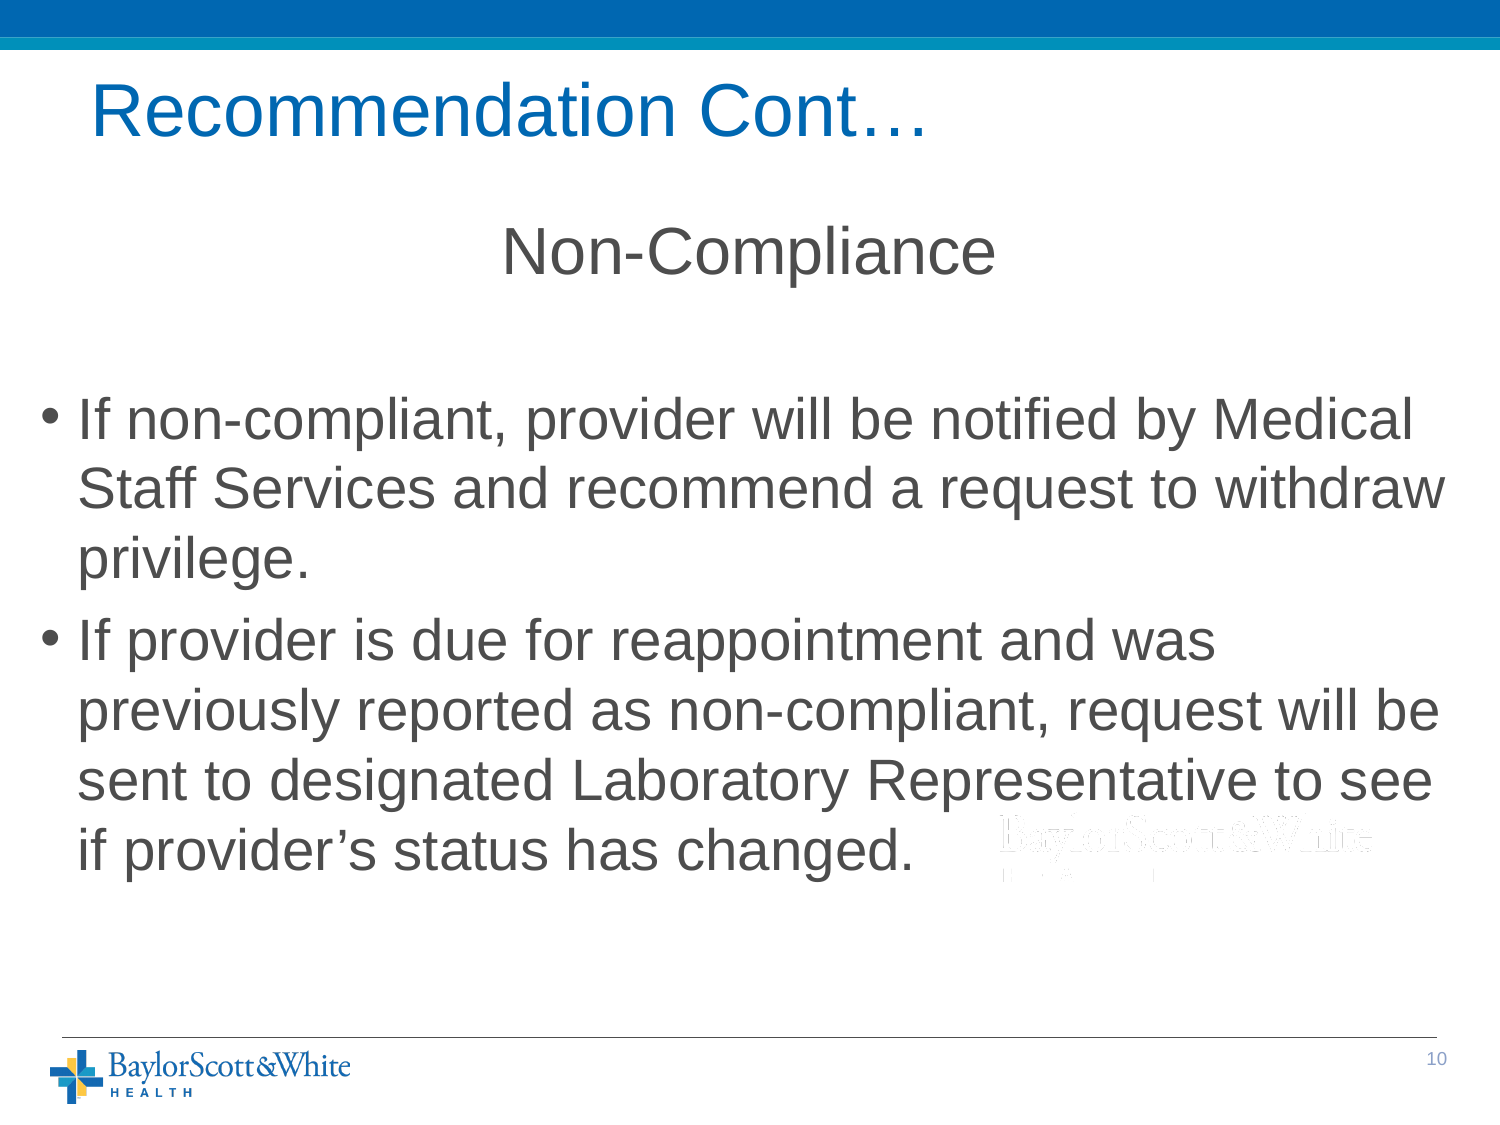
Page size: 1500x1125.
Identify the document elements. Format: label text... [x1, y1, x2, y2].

title Recommendation Cont… [75, 12, 1425, 200]
slide_number 9 [1112, 1027, 1463, 1088]
list Non-Compliance If non-compliant, provider will be notified by Medical Staff Services and recommend a request to withdraw privilege. If provider is due for reappointment and was previously reported as non-compliant, request will be sent to designated Laboratory Representative to see if provider’s status has changed. [24, 200, 1475, 1025]
